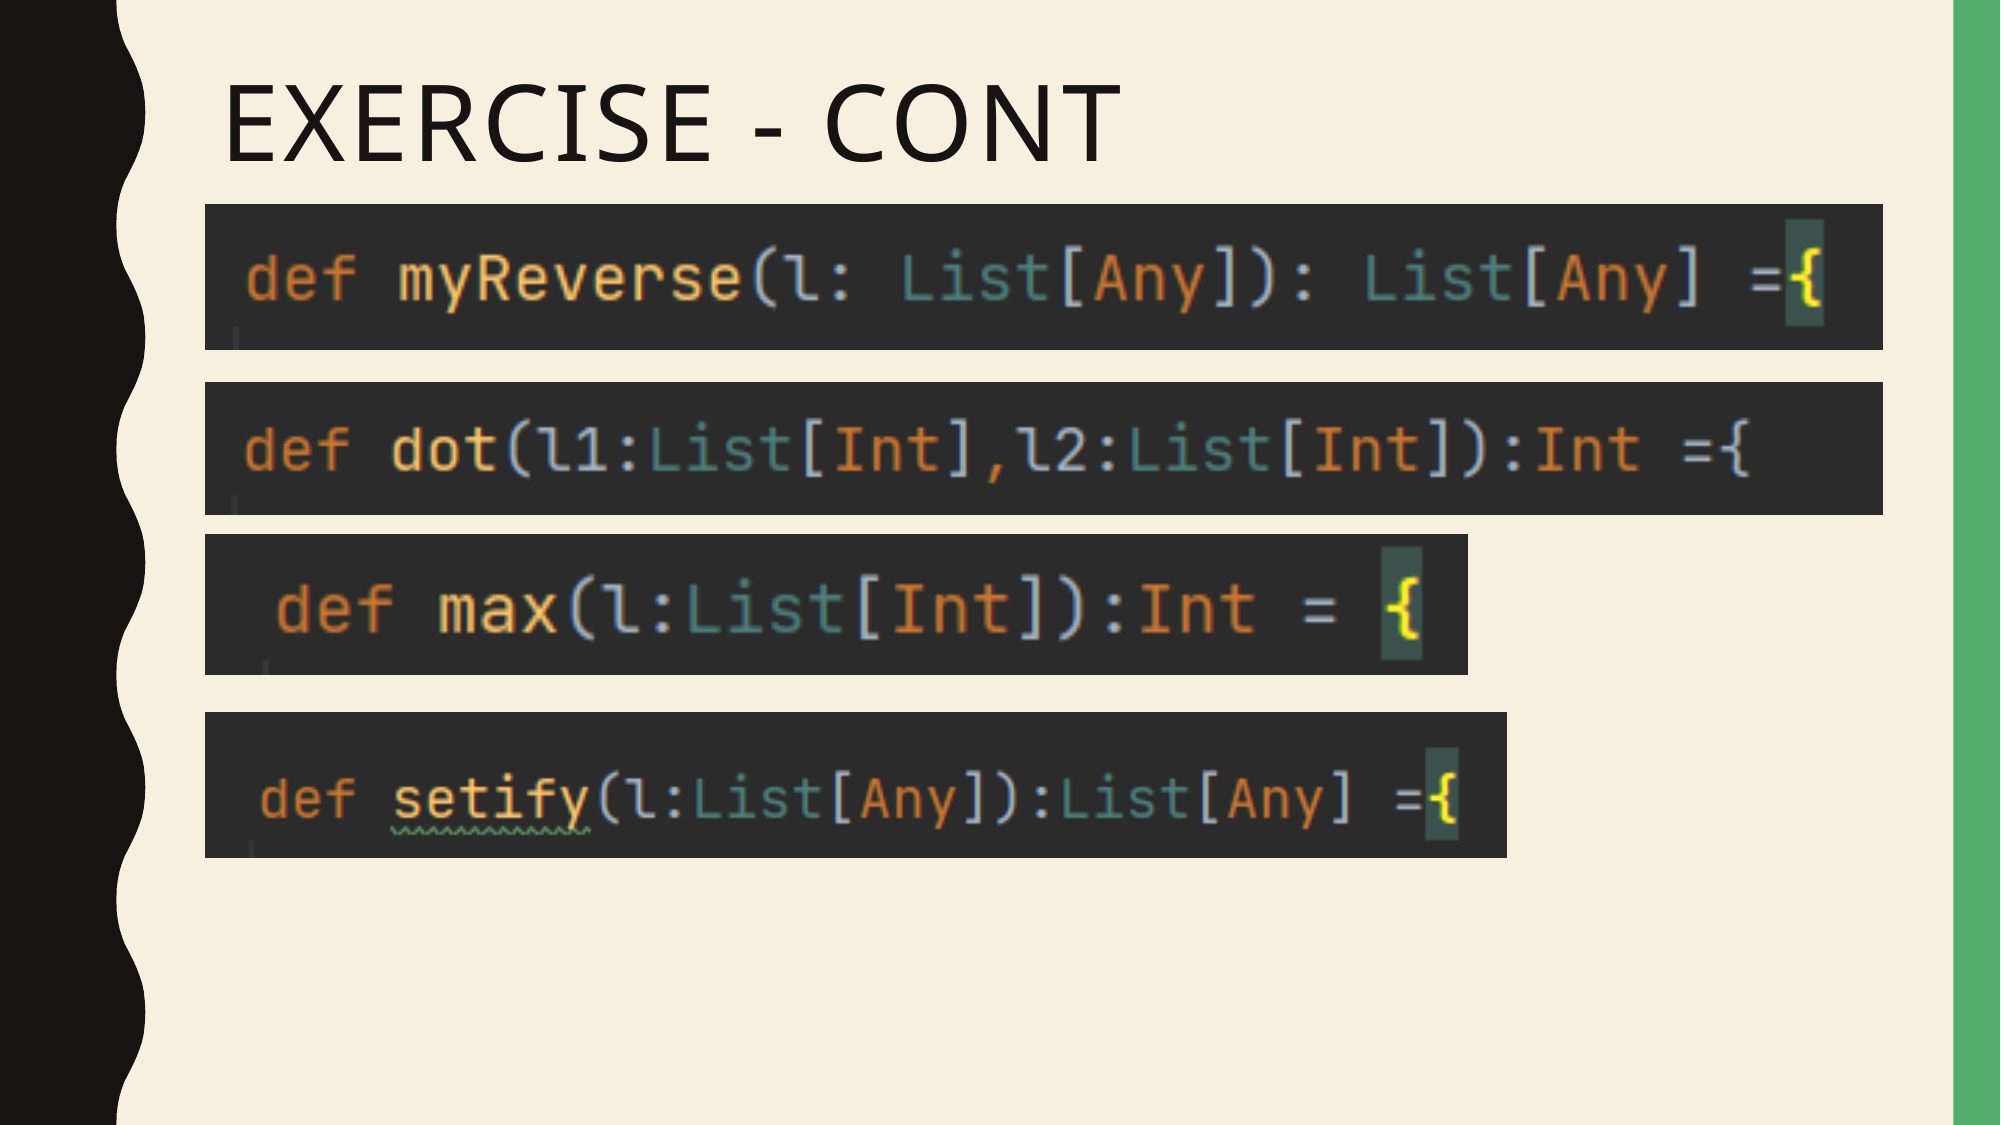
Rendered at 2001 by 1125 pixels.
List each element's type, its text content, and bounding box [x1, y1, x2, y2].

picture [205, 382, 1883, 515]
picture [205, 204, 1883, 350]
title Exercise - cont [205, 62, 1875, 204]
picture [205, 712, 1507, 858]
picture [205, 534, 1468, 675]
